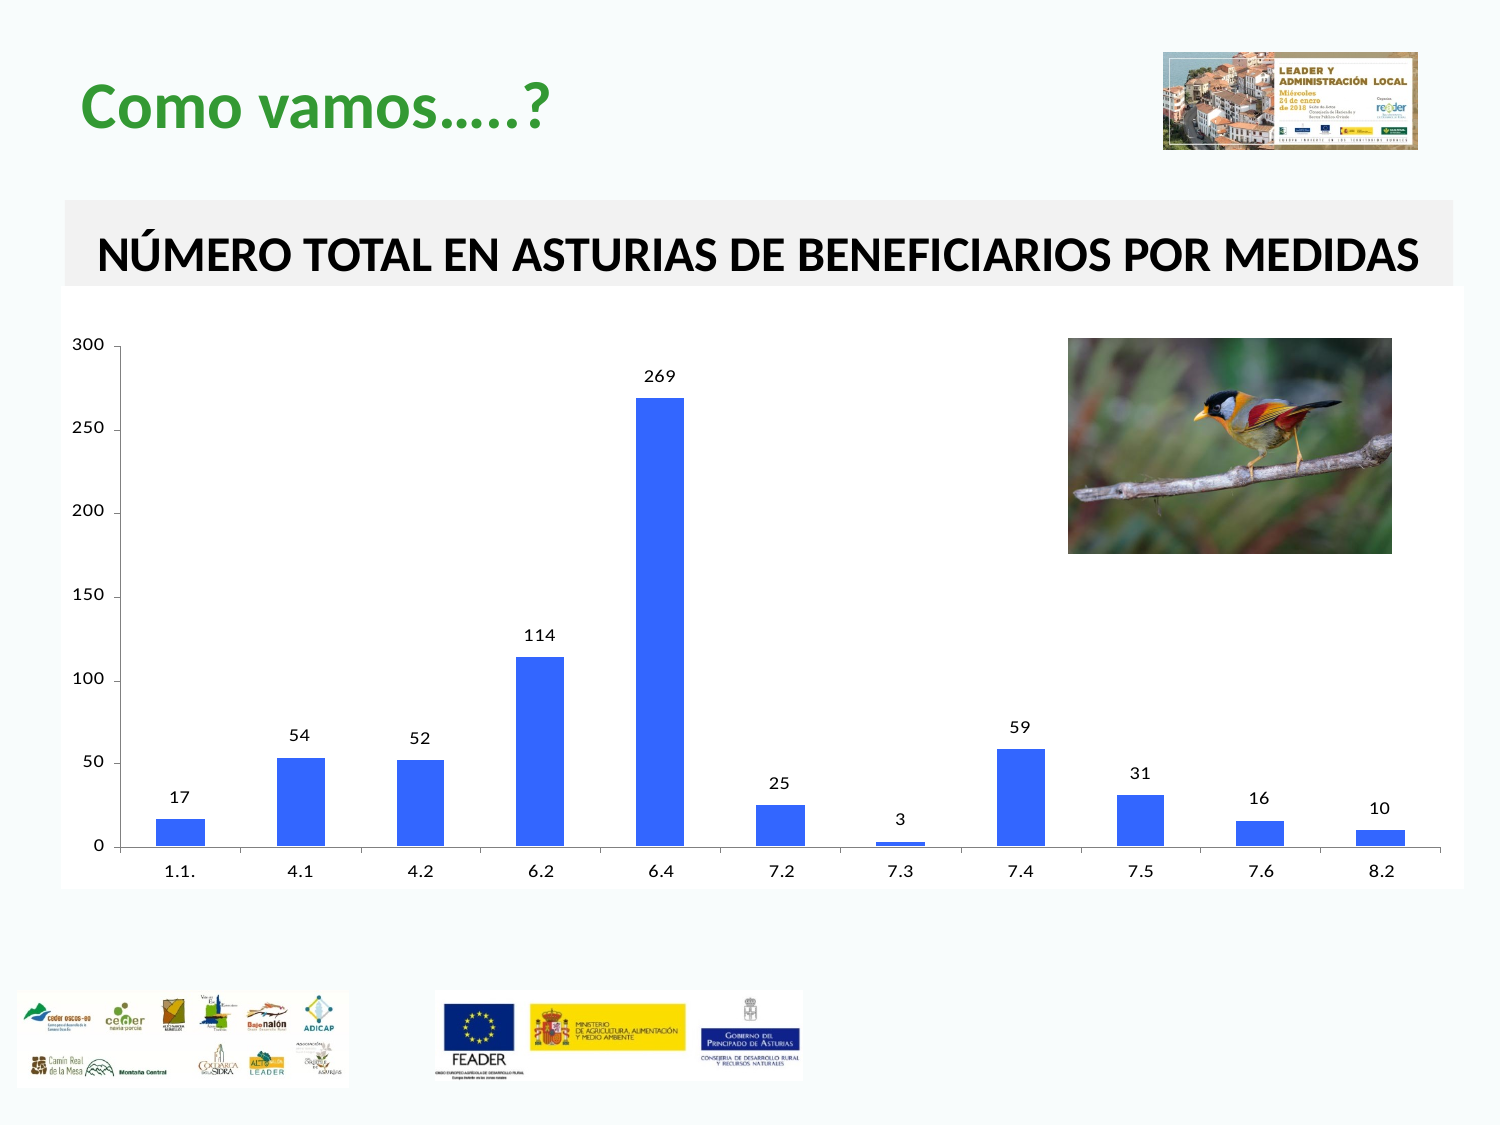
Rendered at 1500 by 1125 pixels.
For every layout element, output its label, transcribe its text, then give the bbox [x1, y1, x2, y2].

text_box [52, 278, 1472, 895]
text_box Como vamos…..? [67, 54, 568, 150]
picture [1068, 337, 1393, 554]
text_box NÚMERO TOTAL EN ASTURIAS DE BENEFICIARIOS POR MEDIDAS [64, 200, 1454, 277]
picture [1163, 52, 1419, 150]
picture [17, 989, 349, 1088]
picture [435, 990, 804, 1082]
